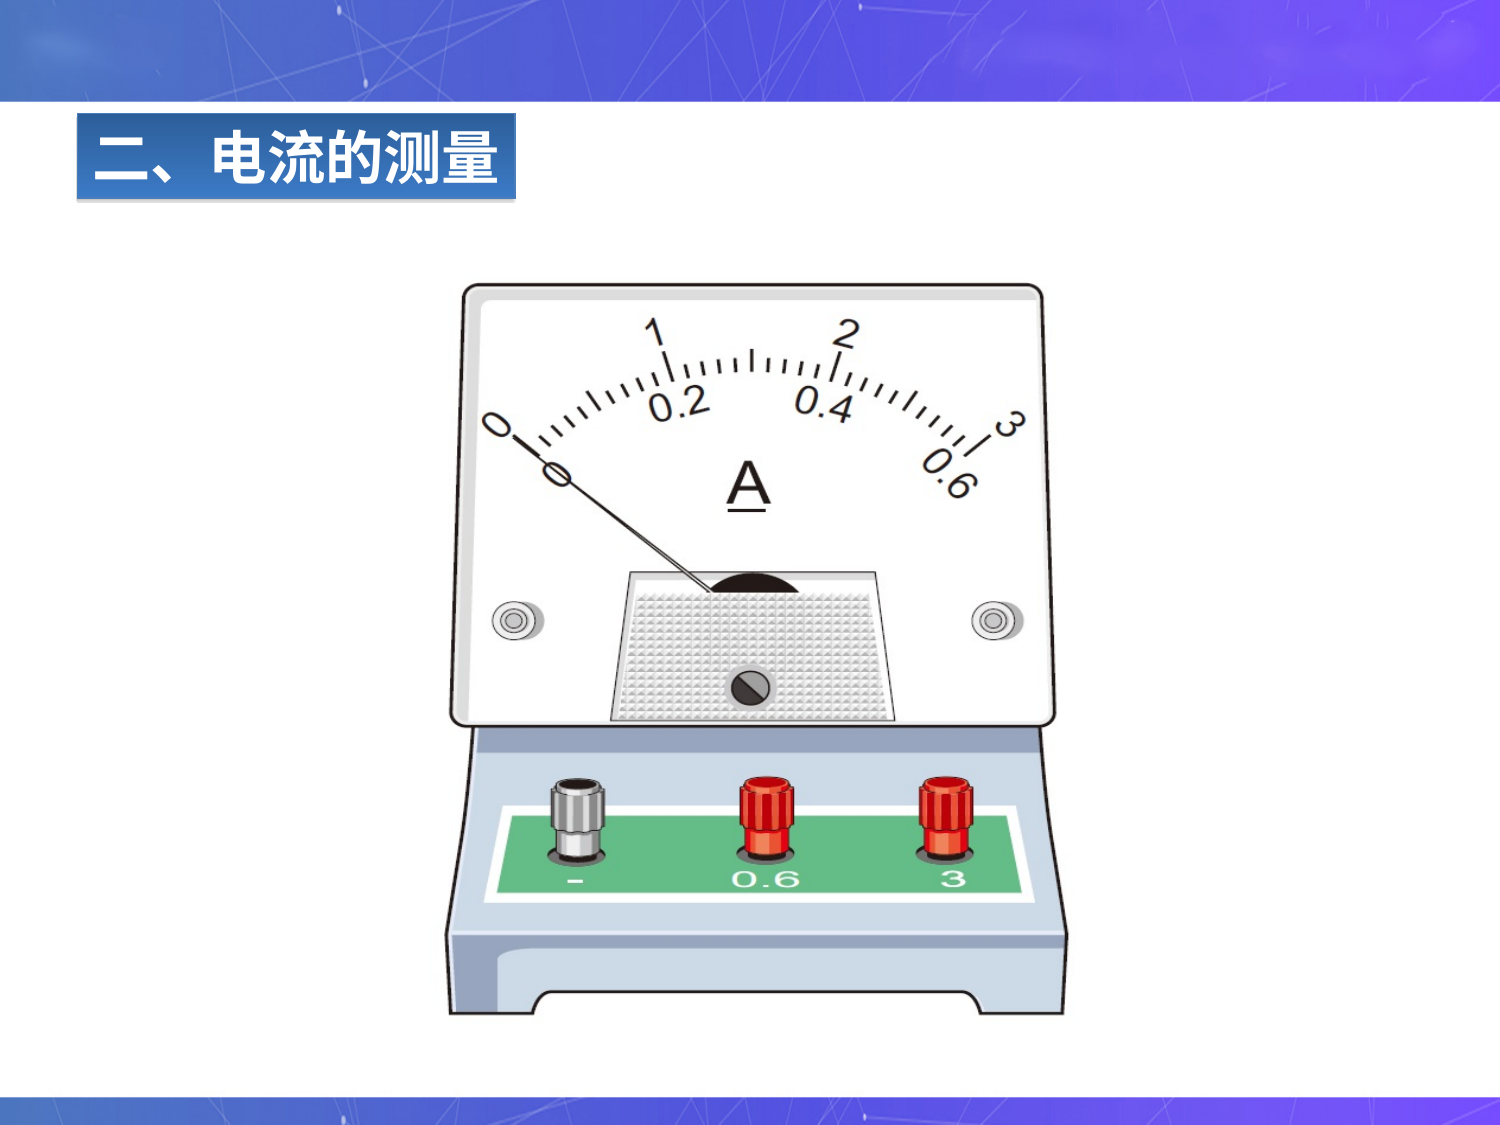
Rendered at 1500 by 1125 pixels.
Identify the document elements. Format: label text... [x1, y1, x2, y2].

text_box 二、电流的测量 [77, 113, 516, 199]
picture [0, 0, 1500, 1125]
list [354, 261, 1142, 1045]
